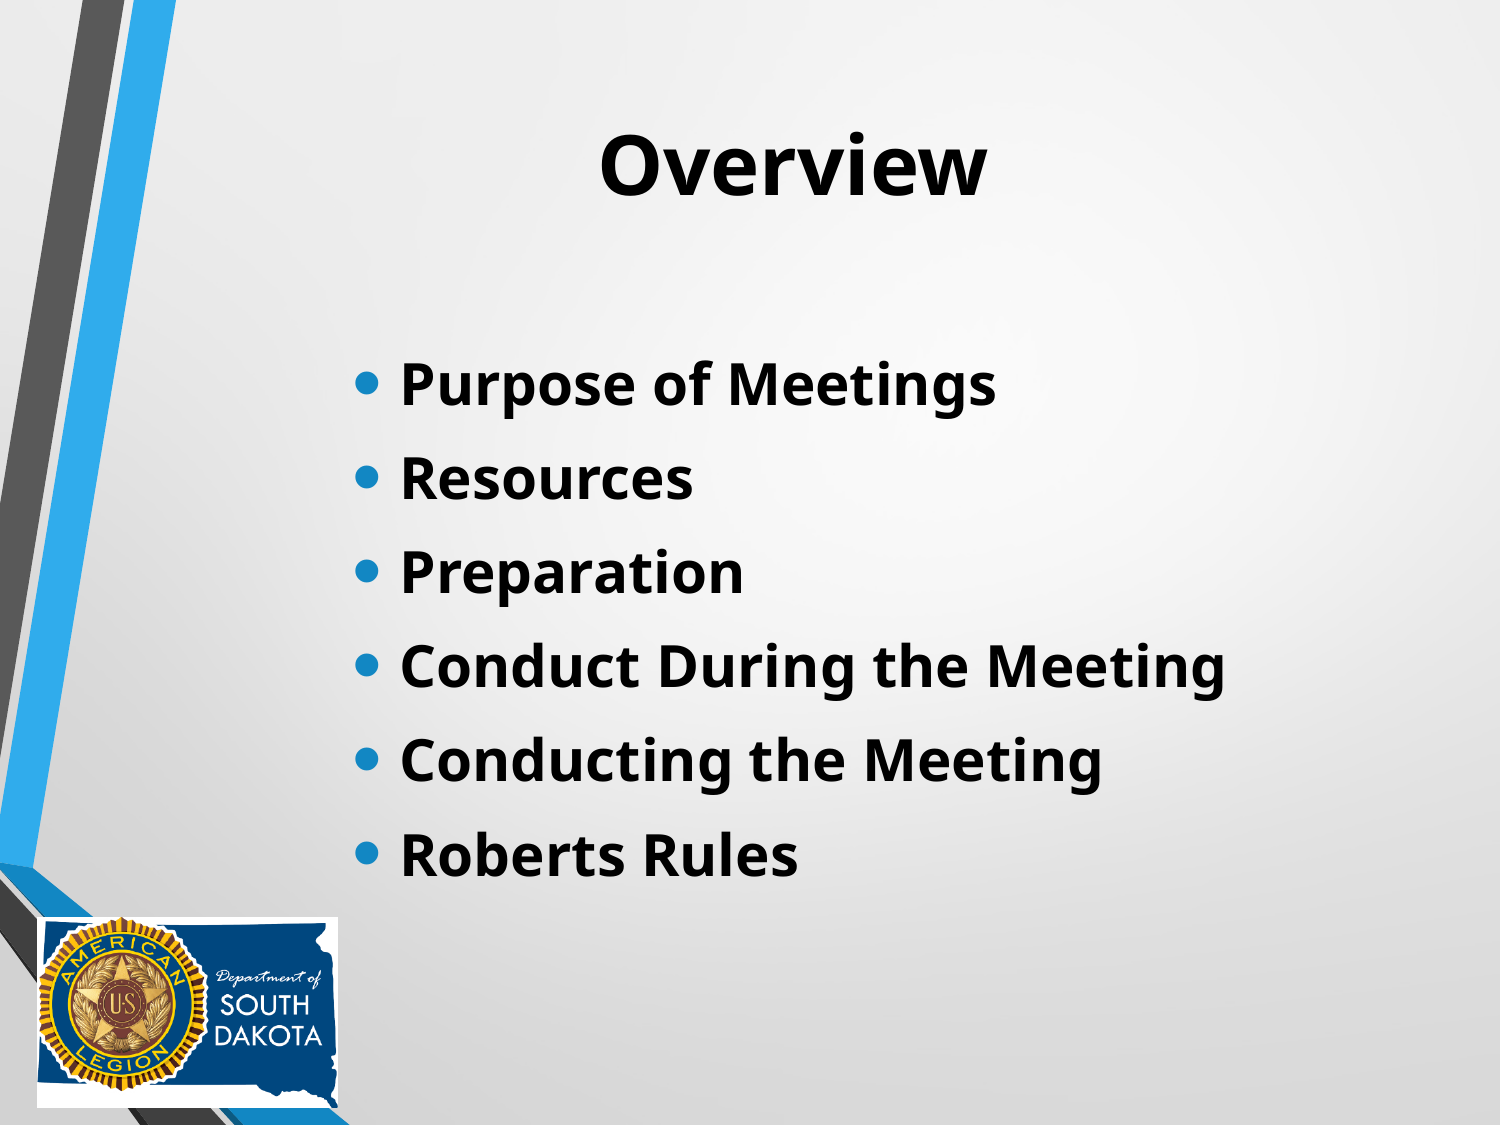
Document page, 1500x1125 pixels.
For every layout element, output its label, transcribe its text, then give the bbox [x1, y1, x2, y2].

title Overview [161, 75, 1425, 250]
picture [37, 917, 338, 1108]
list Purpose of Meetings Resources Preparation Conduct During the Meeting Conducting the Meeting Roberts Rules [337, 299, 1425, 1100]
